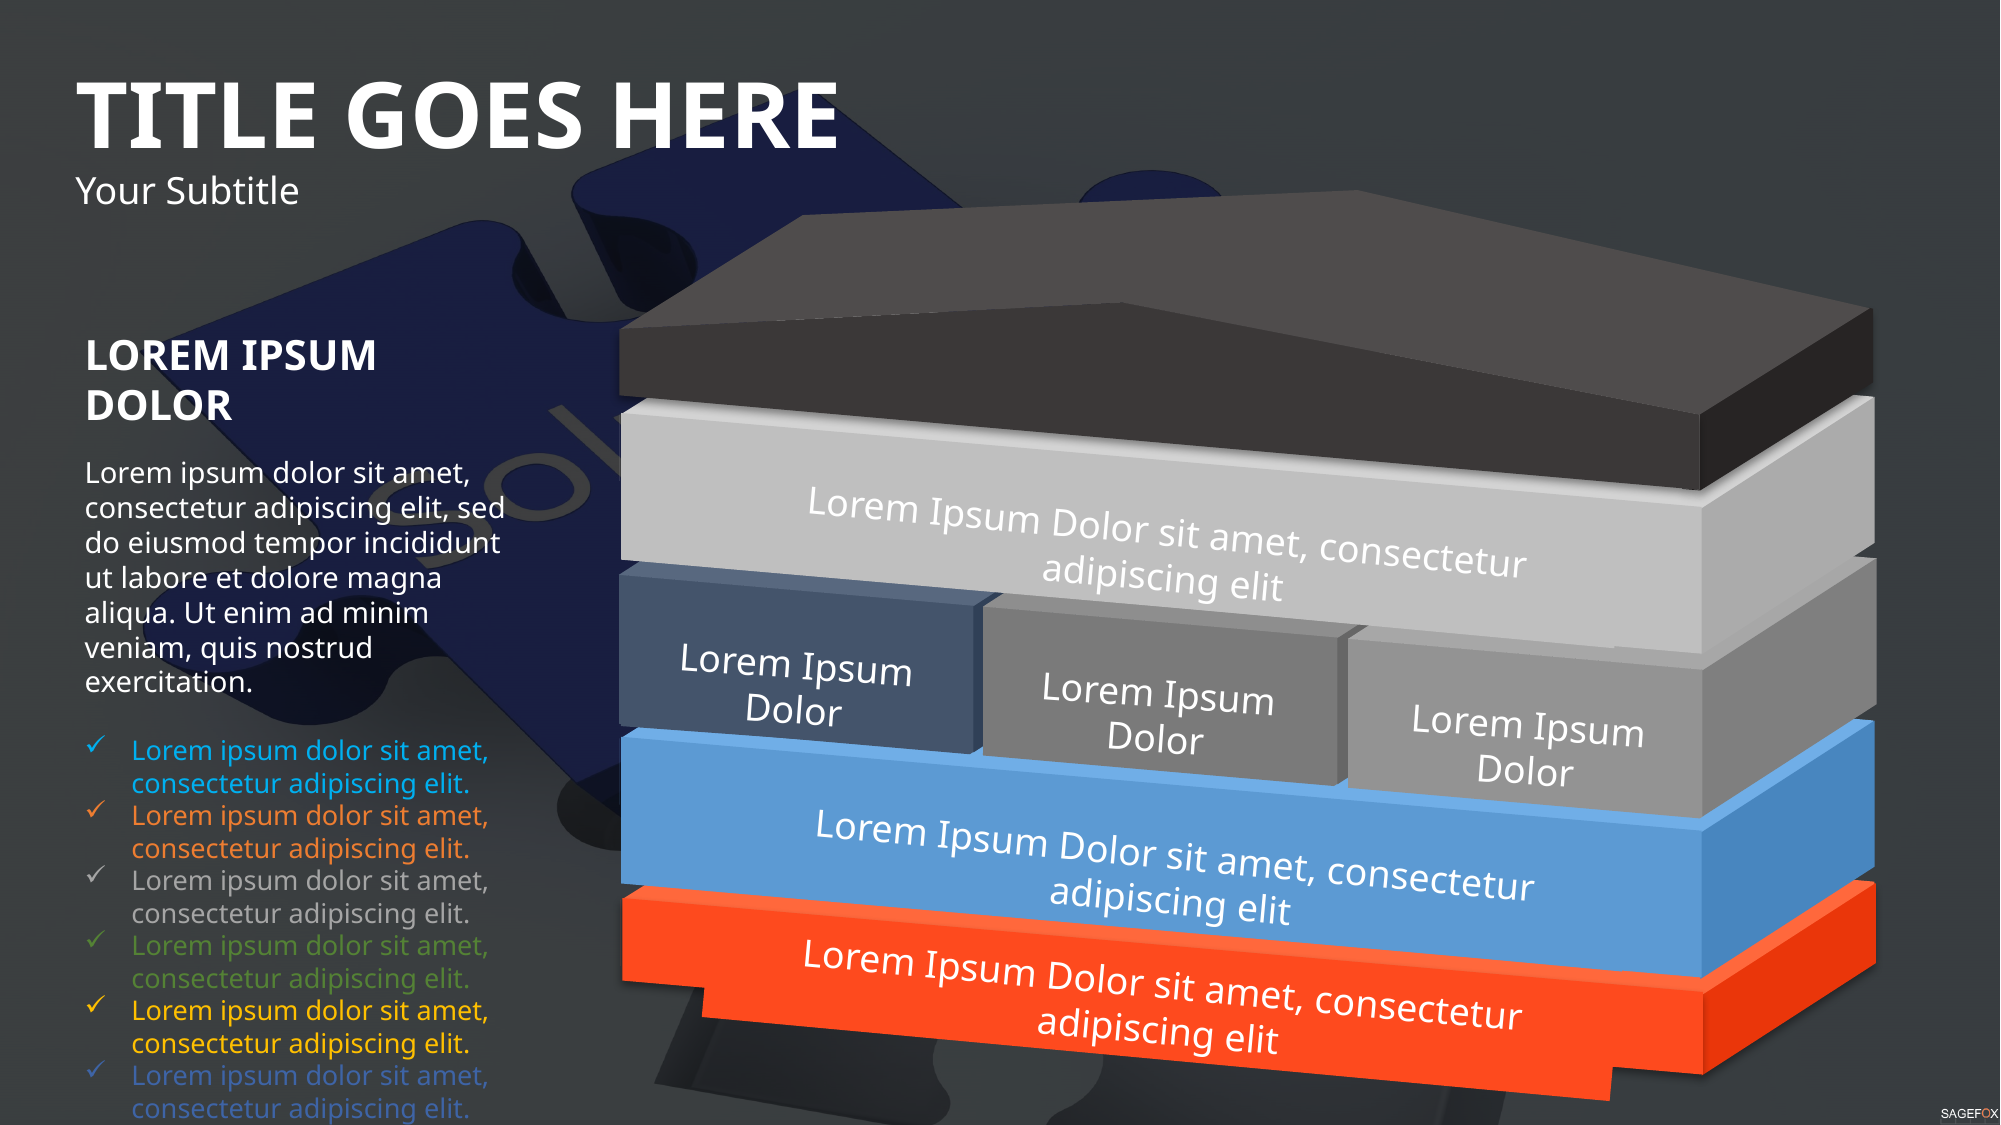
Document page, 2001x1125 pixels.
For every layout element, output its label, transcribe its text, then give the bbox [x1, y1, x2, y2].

text_box LOREM IPSUM DOLOR Lorem ipsum dolor sit amet, consectetur adipiscing elit, sed do eiusmod tempor incididunt ut labore et dolore magna aliqua. Ut enim ad minim veniam, quis nostrud exercitation. Lorem ipsum dolor sit amet, consectetur adipiscing elit. Lorem ipsum dolor sit amet, consectetur adipiscing elit. Lorem ipsum dolor sit amet, consectetur adipiscing elit. Lorem ipsum dolor sit amet, consectetur adipiscing elit. Lorem ipsum dolor sit amet, consectetur adipiscing elit. Lorem ipsum dolor sit amet, consectetur adipiscing elit. [69, 321, 533, 1125]
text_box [619, 654, 983, 755]
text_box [1348, 535, 1929, 819]
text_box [983, 654, 1348, 787]
text_box TITLE GOES HERE Your Subtitle [60, 49, 1036, 220]
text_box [620, 978, 1911, 1075]
picture [1940, 0, 2001, 1125]
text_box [619, 755, 1927, 978]
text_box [617, 190, 1874, 491]
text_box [619, 300, 1927, 654]
